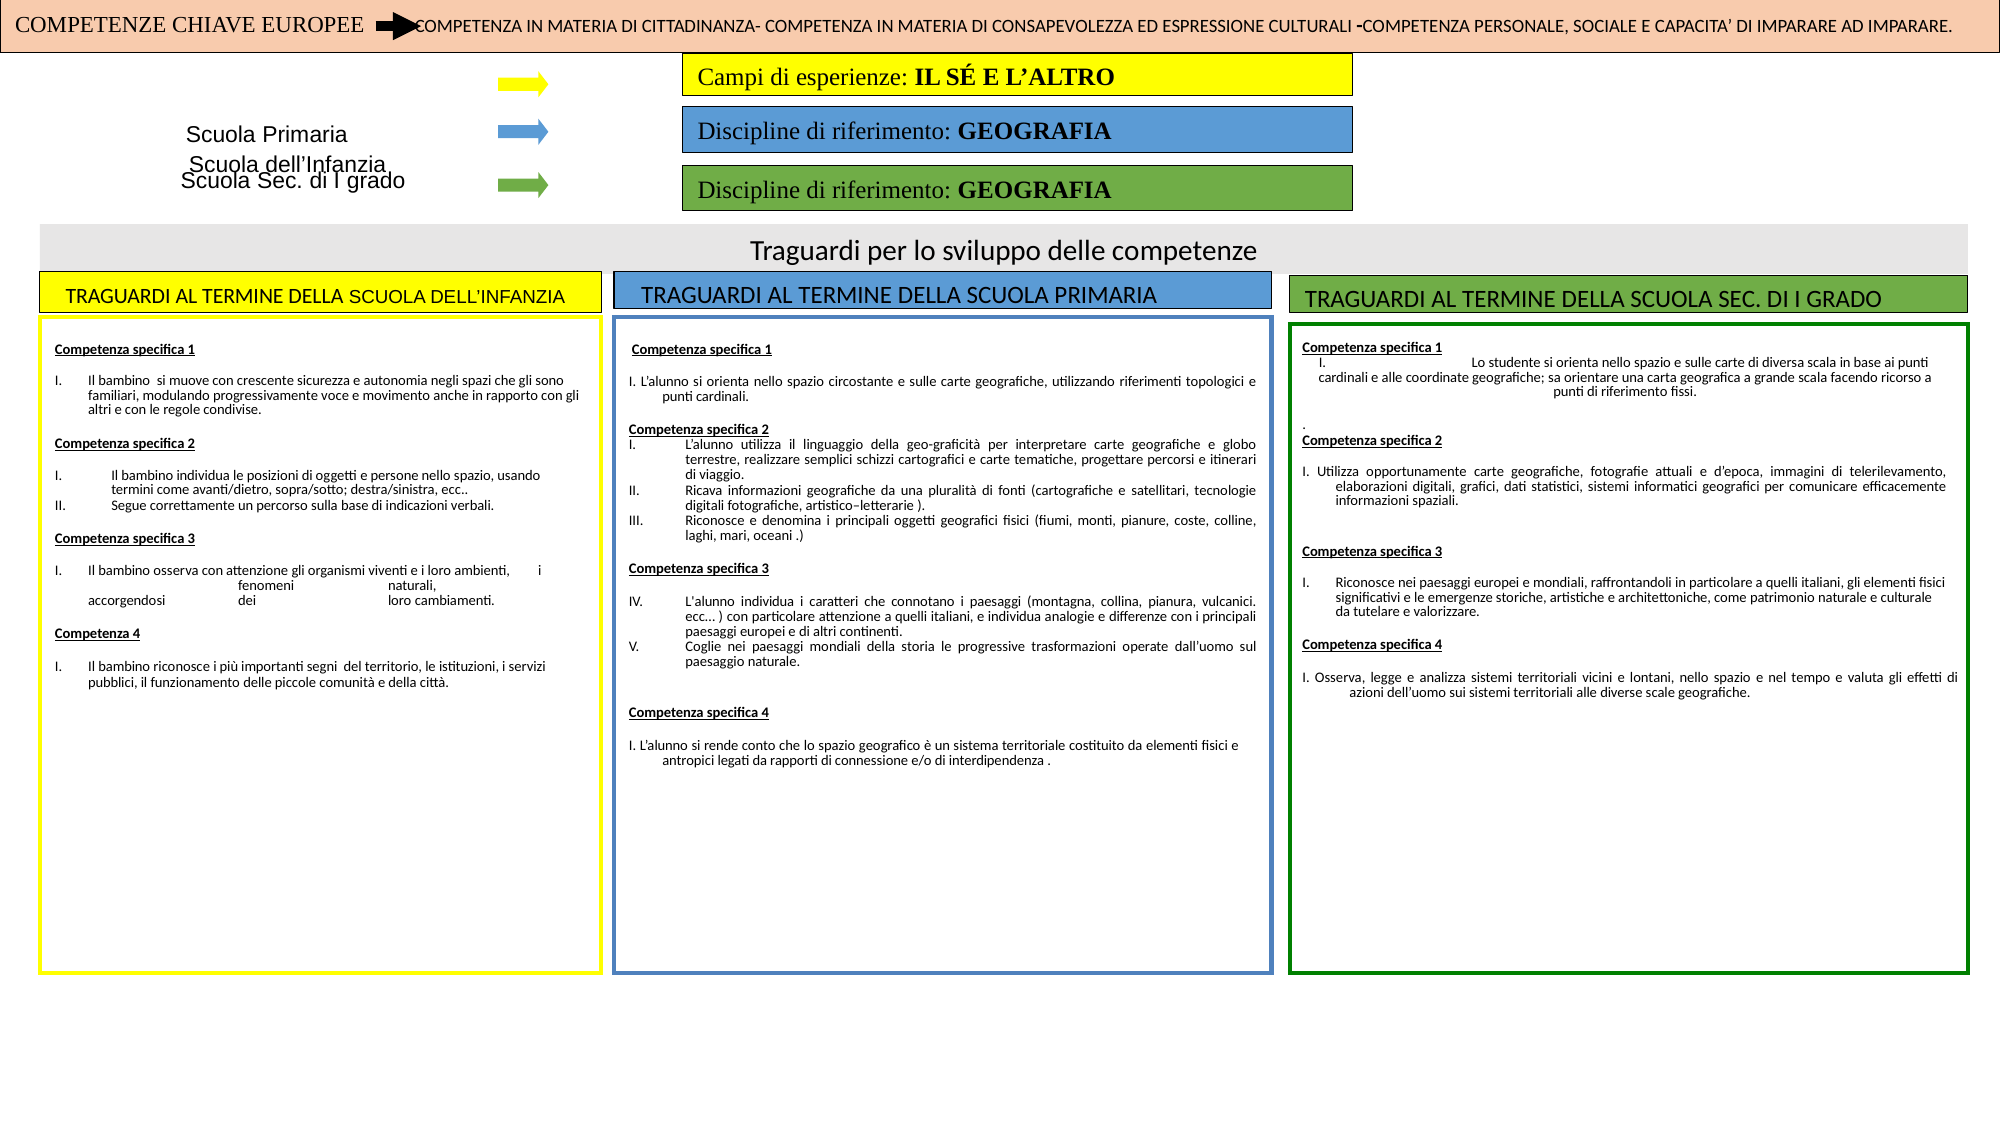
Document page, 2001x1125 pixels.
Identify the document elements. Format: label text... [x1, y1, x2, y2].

text_box [498, 172, 549, 199]
table_header Competenza specifica 1 I. L’alunno si orienta nello spazio circostante e sulle carte geografiche, utilizzando riferimenti topologici e punti cardinali. Competenza specifica 2 L’alunno utilizza il linguaggio della geo-graficità per interpretare carte geografiche e globo terrestre, realizzare semplici schizzi cartografici e carte tematiche, progettare percorsi e itinerari di viaggio. Ricava informazioni geografiche da una pluralità di fonti (cartografiche e satellitari, tecnologie digitali fotografiche, artistico–letterarie ). Riconosce e denomina i principali oggetti geografici fisici (fiumi, monti, pianure, coste, colline, laghi, mari, oceani .) Competenza specifica 3 L'alunno individua i caratteri che connotano i paesaggi (montagna, collina, pianura, vulcanici. ecc… ) con particolare attenzione a quelli italiani, e individua analogie e differenze con i principali paesaggi europei e di altri continenti. Coglie nei paesaggi mondiali della storia le progressive trasformazioni operate dall’uomo sul paesaggio naturale. Competenza specifica 4 I. L’alunno si rende conto che lo spazio geografico è un sistema territoriale costituito da elementi fisici e antropici legati da rapporti di connessione e/o di interdipendenza . [616, 319, 1269, 971]
text_box Scuola Primaria [171, 111, 363, 155]
text_box Discipline di riferimento: GEOGRAFIA [682, 106, 1353, 153]
text_box [498, 118, 549, 145]
text_box Campi di esperienze: IL SÉ E L’ALTRO [682, 53, 1353, 96]
text_box TRAGUARDI AL TERMINE DELLA SCUOLA PRIMARIA [613, 271, 1272, 309]
text_box COMPETENZE CHIAVE EUROPEE COMPETENZA IN MATERIA DI CITTADINANZA- COMPETENZA IN MATERIA DI CONSAPEVOLEZZA ED ESPRESSIONE CULTURALI -COMPETENZA PERSONALE, SOCIALE E CAPACITA’ DI IMPARARE AD IMPARARE. Scuola dell’Infanzia [0, 0, 2000, 53]
table_header Competenza specifica 1 I. Il bambino si muove con crescente sicurezza e autonomia negli spazi che gli sono familiari, modulando progressivamente voce e movimento anche in rapporto con gli altri e con le regole condivise. Competenza specifica 2 Il bambino individua le posizioni di oggetti e persone nello spazio, usando termini come avanti/dietro, sopra/sotto; destra/sinistra, ecc.. Segue correttamente un percorso sulla base di indicazioni verbali. Competenza specifica 3 I. Il bambino osserva con attenzione gli organismi viventi e i loro ambienti, i fenomeni naturali, accorgendosi dei loro cambiamenti. Competenza 4 I. Il bambino riconosce i più importanti segni del territorio, le istituzioni, i servizi pubblici, il funzionamento delle piccole comunità e della città. [42, 319, 599, 971]
text_box Discipline di riferimento: GEOGRAFIA [682, 165, 1353, 211]
table_header Competenza specifica 1 I. Lo studente si orienta nello spazio e sulle carte di diversa scala in base ai punti cardinali e alle coordinate geografiche; sa orientare una carta geografica a grande scala facendo ricorso a punti di riferimento fissi. . Competenza specifica 2 I. Utilizza opportunamente carte geografiche, fotografie attuali e d’epoca, immagini di telerilevamento, elaborazioni digitali, grafici, dati statistici, sistemi informatici geografici per comunicare efficacemente informazioni spaziali. Competenza specifica 3 I. Riconosce nei paesaggi europei e mondiali, raffrontandoli in particolare a quelli italiani, gli elementi fisici significativi e le emergenze storiche, artistiche e architettoniche, come patrimonio naturale e culturale da tutelare e valorizzare. Competenza specifica 4 I. Osserva, legge e analizza sistemi territoriali vicini e lontani, nello spazio e nel tempo e valuta gli effetti di azioni dell’uomo sui sistemi territoriali alle diverse scale geografiche. [1292, 326, 1966, 971]
text_box Traguardi per lo sviluppo delle competenze [39, 224, 1968, 274]
text_box TRAGUARDI AL TERMINE DELLA SCUOLA SEC. DI I GRADO [1289, 275, 1968, 313]
text_box Scuola Sec. di I grado [146, 157, 460, 200]
text_box TRAGUARDI AL TERMINE DELLA SCUOLA DELL’INFANZIA [39, 271, 602, 313]
text_box [498, 71, 549, 98]
